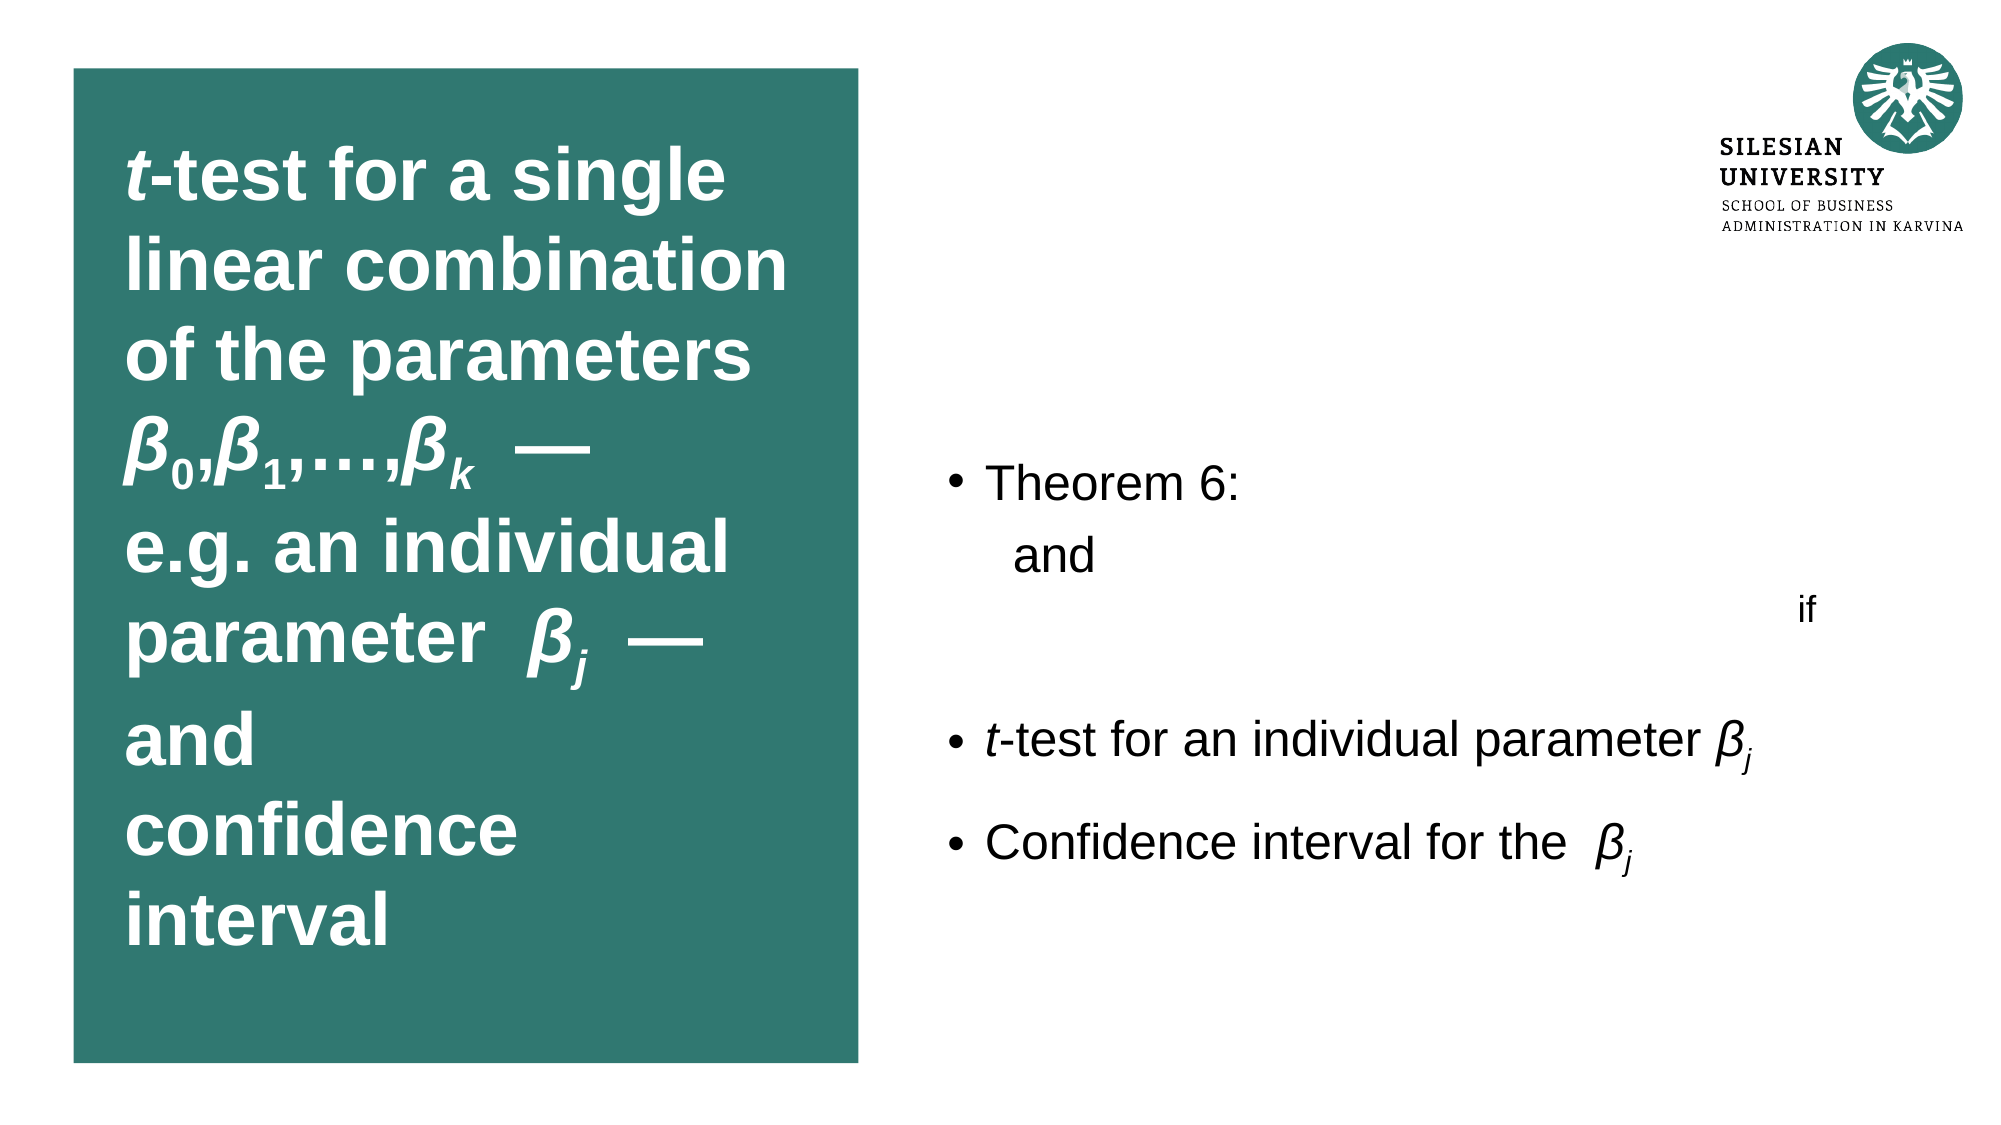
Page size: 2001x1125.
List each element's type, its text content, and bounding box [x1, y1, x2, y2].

title t-test for a single linear combination of the parameters β0,β1,…,βk — e.g. an individual parameter βj — and confidence interval [109, 118, 824, 337]
picture [1720, 43, 1963, 231]
